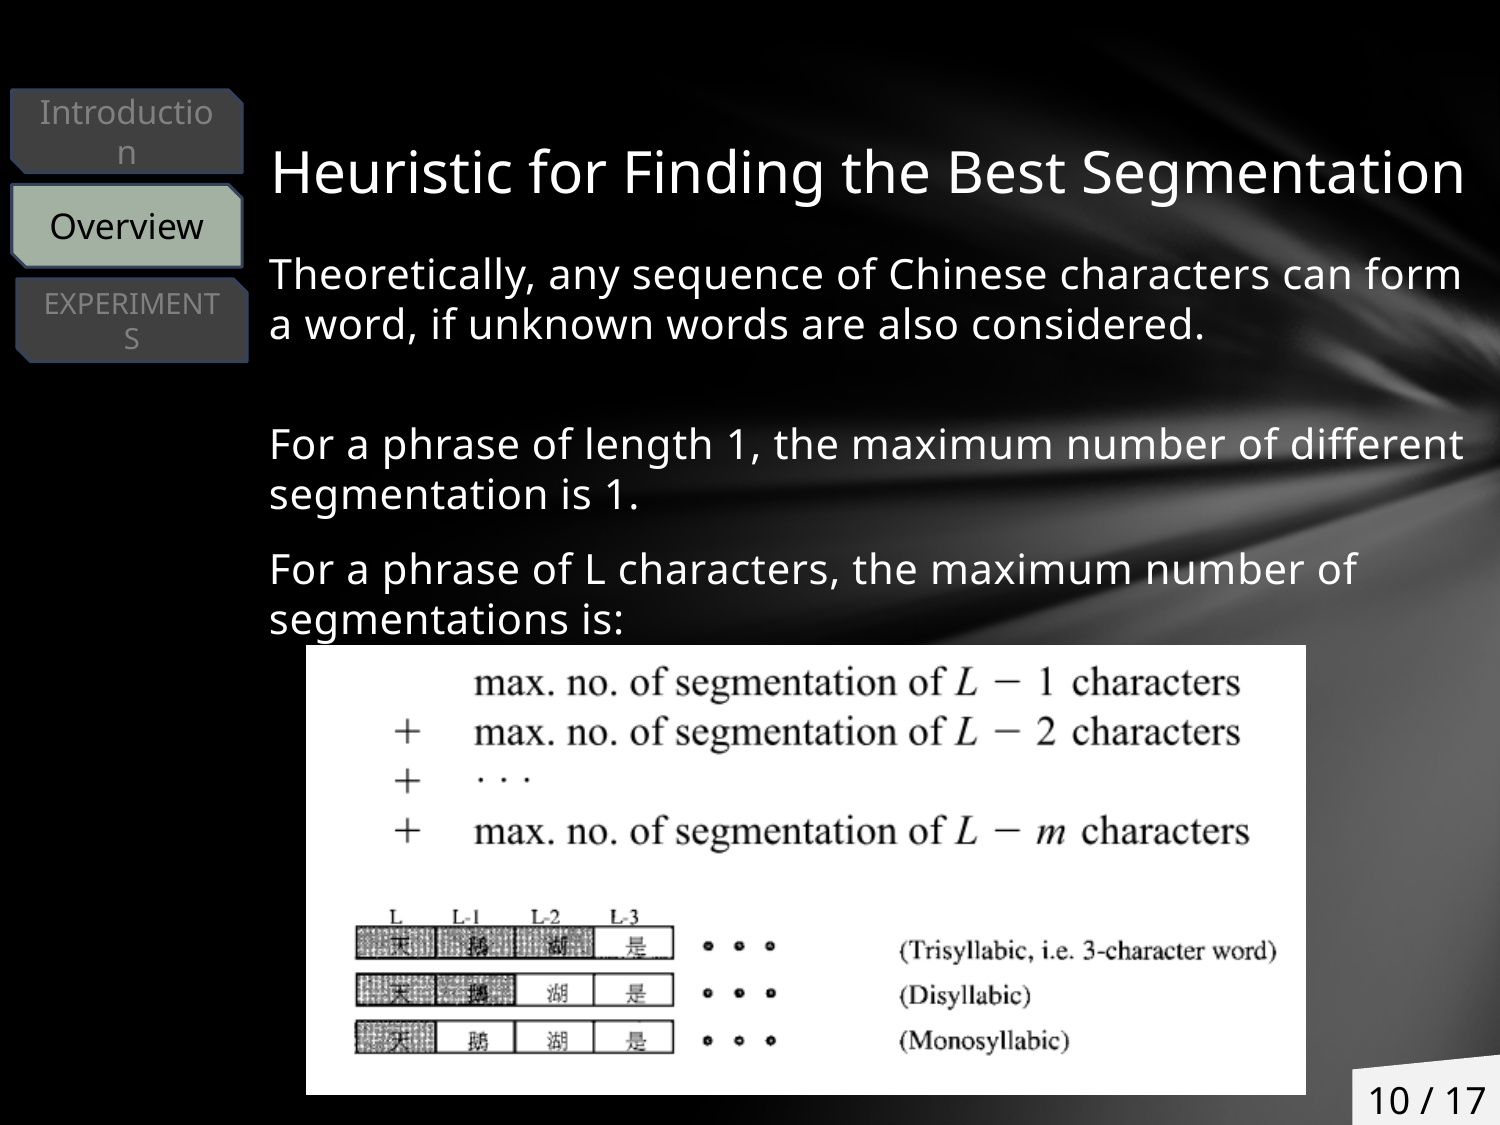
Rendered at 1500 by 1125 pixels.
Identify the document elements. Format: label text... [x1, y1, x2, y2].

picture [305, 644, 1306, 1095]
text_box 10 / 17 [1350, 1053, 1500, 1125]
text_box EXPERIMENTS [15, 277, 249, 364]
title Heuristic for Finding the Best Segmentation [253, 37, 1483, 213]
text_box Overview [10, 182, 244, 269]
text_box Introduction [10, 88, 244, 175]
list Theoretically, any sequence of Chinese characters can form a word, if unknown words are also considered. For a phrase of length 1, the maximum number of different segmentation is 1. For a phrase of L characters, the maximum number of segmentations is: [253, 239, 1483, 1015]
